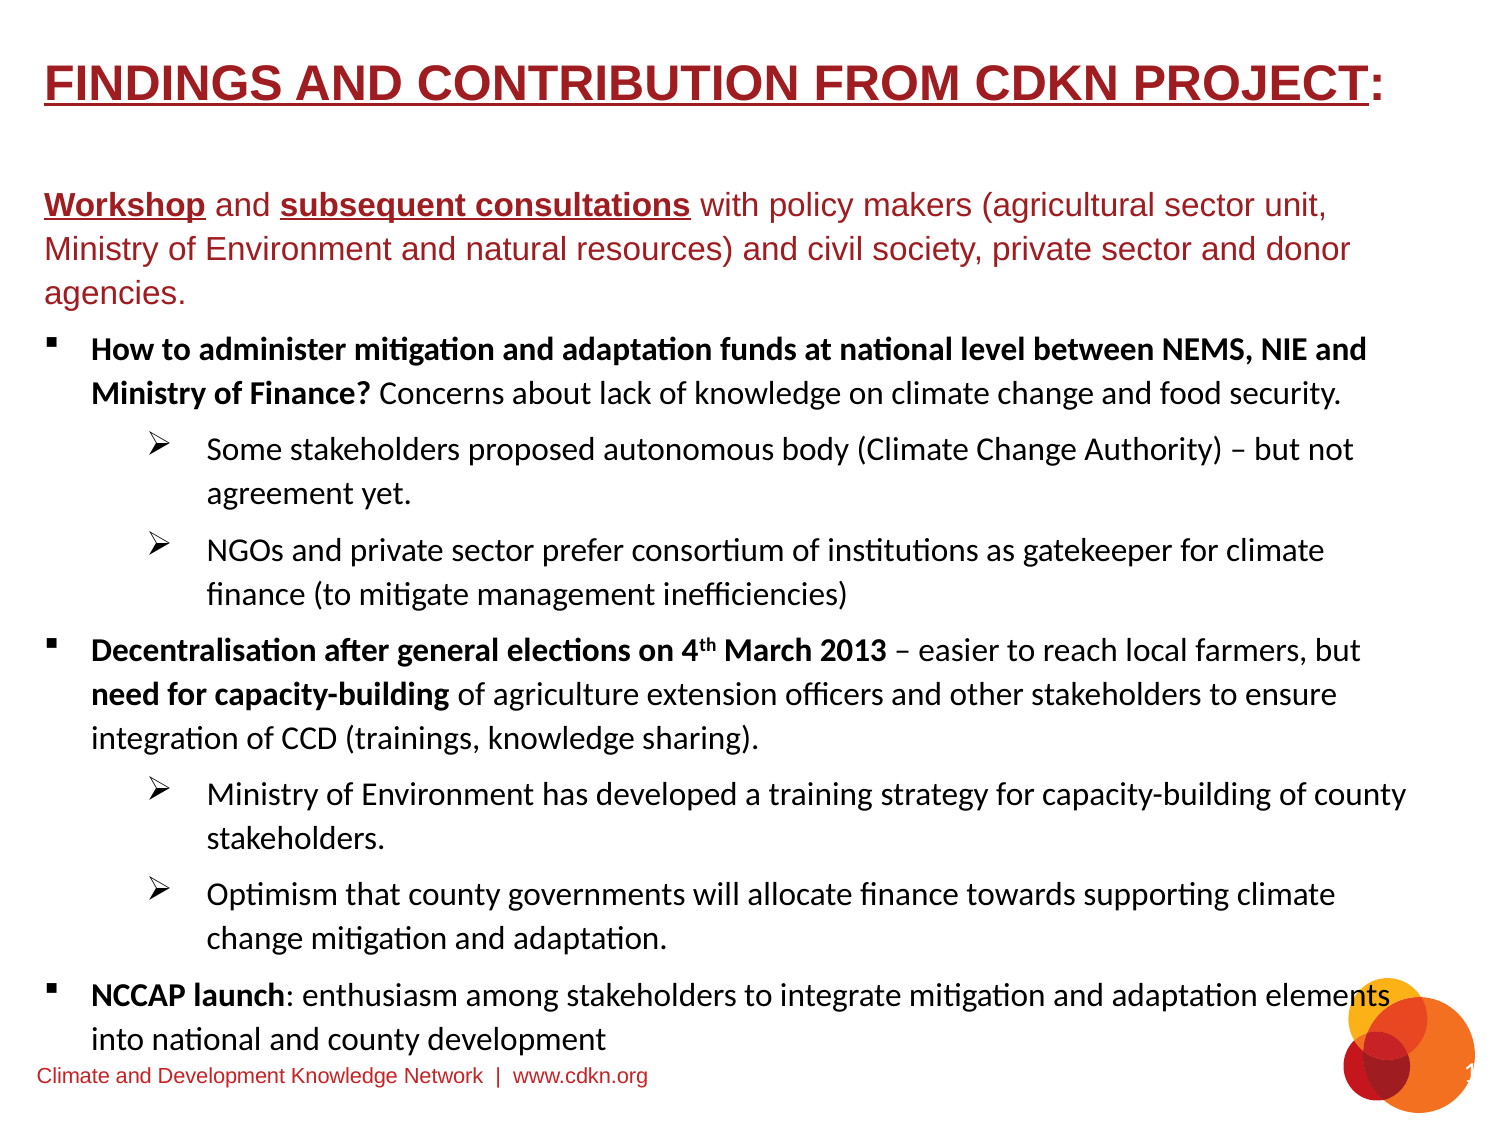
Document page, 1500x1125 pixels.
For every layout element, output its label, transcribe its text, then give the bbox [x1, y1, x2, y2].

text_box FINDINGS AND CONTRIBUTION FROM CDKN PROJECT: Workshop and subsequent consultations with policy makers (agricultural sector unit, Ministry of Environment and natural resources) and civil society, private sector and donor agencies. How to administer mitigation and adaptation funds at national level between NEMS, NIE and Ministry of Finance? Concerns about lack of knowledge on climate change and food security. Some stakeholders proposed autonomous body (Climate Change Authority) – but not agreement yet. NGOs and private sector prefer consortium of institutions as gatekeeper for climate finance (to mitigate management inefficiencies) Decentralisation after general elections on 4th March 2013 – easier to reach local farmers, but need for capacity-building of agriculture extension officers and other stakeholders to ensure integration of CCD (trainings, knowledge sharing). Ministry of Environment has developed a training strategy for capacity-building of county stakeholders. Optimism that county governments will allocate finance towards supporting climate change mitigation and adaptation. NCCAP launch: enthusiasm among stakeholders to integrate mitigation and adaptation elements into national and county development [29, 36, 1430, 1121]
